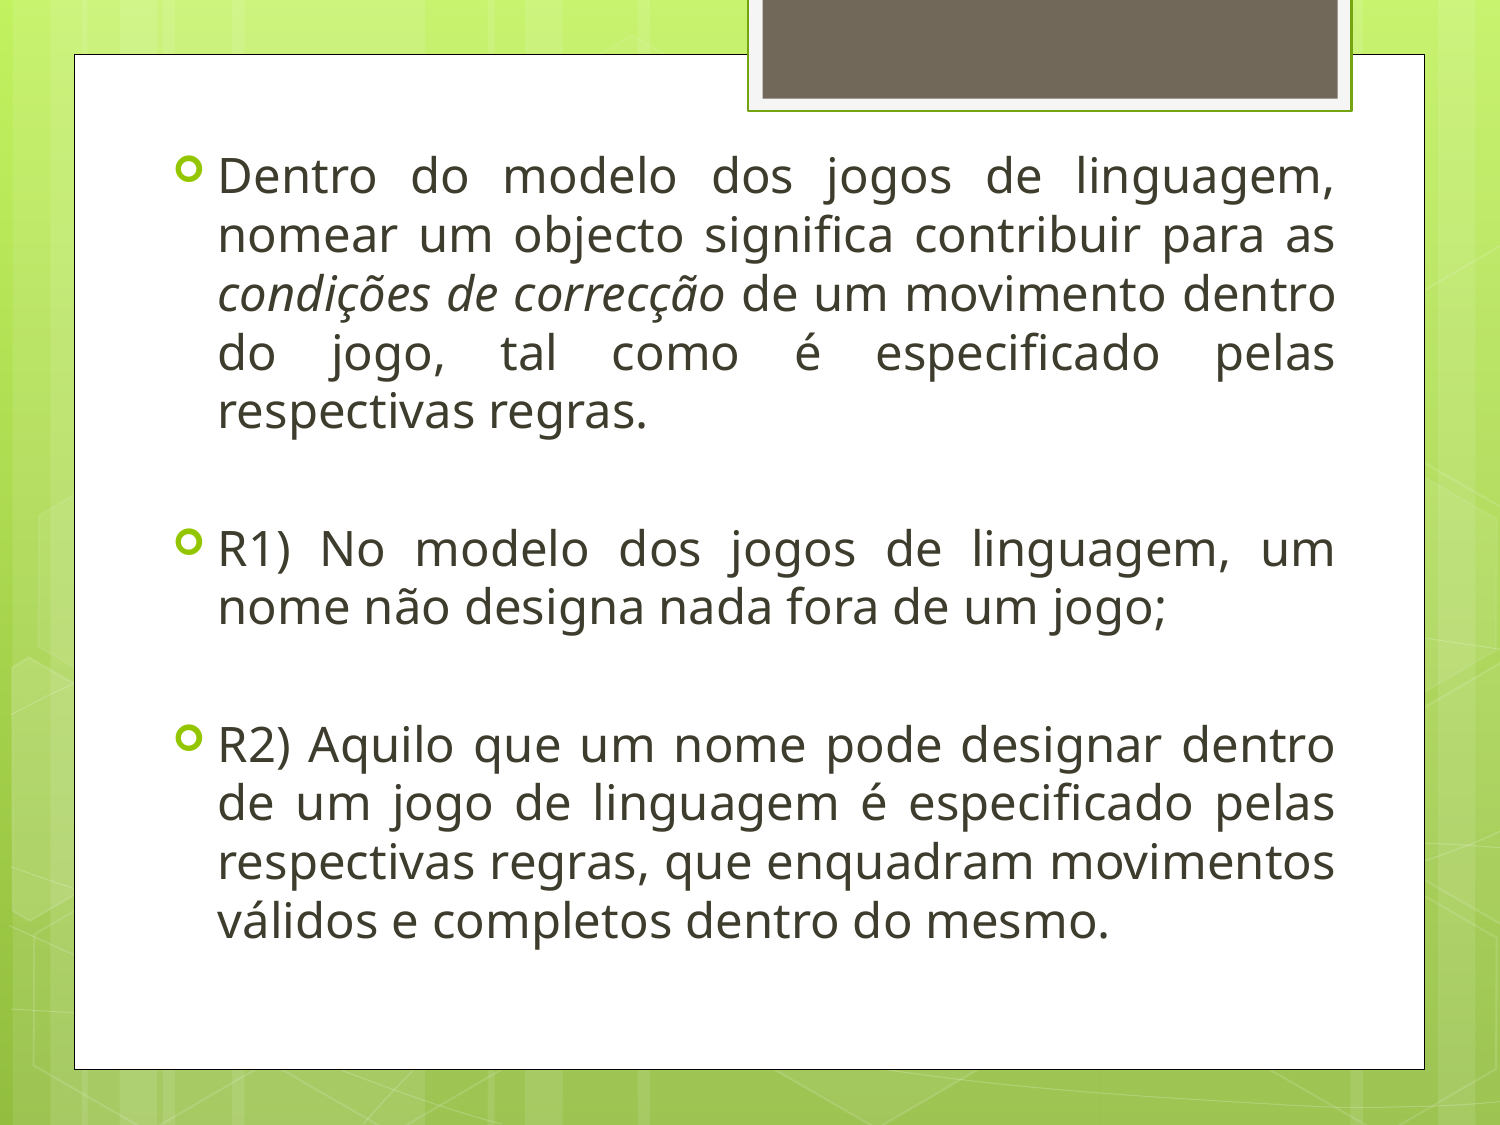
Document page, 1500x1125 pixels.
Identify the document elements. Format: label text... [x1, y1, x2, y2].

list Dentro do modelo dos jogos de linguagem, nomear um objecto significa contribuir para as condições de correcção de um movimento dentro do jogo, tal como é especificado pelas respectivas regras. R1) No modelo dos jogos de linguagem, um nome não designa nada fora de um jogo; R2) Aquilo que um nome pode designar dentro de um jogo de linguagem é especificado pelas respectivas regras, que enquadram movimentos válidos e completos dentro do mesmo. [147, 137, 1353, 981]
